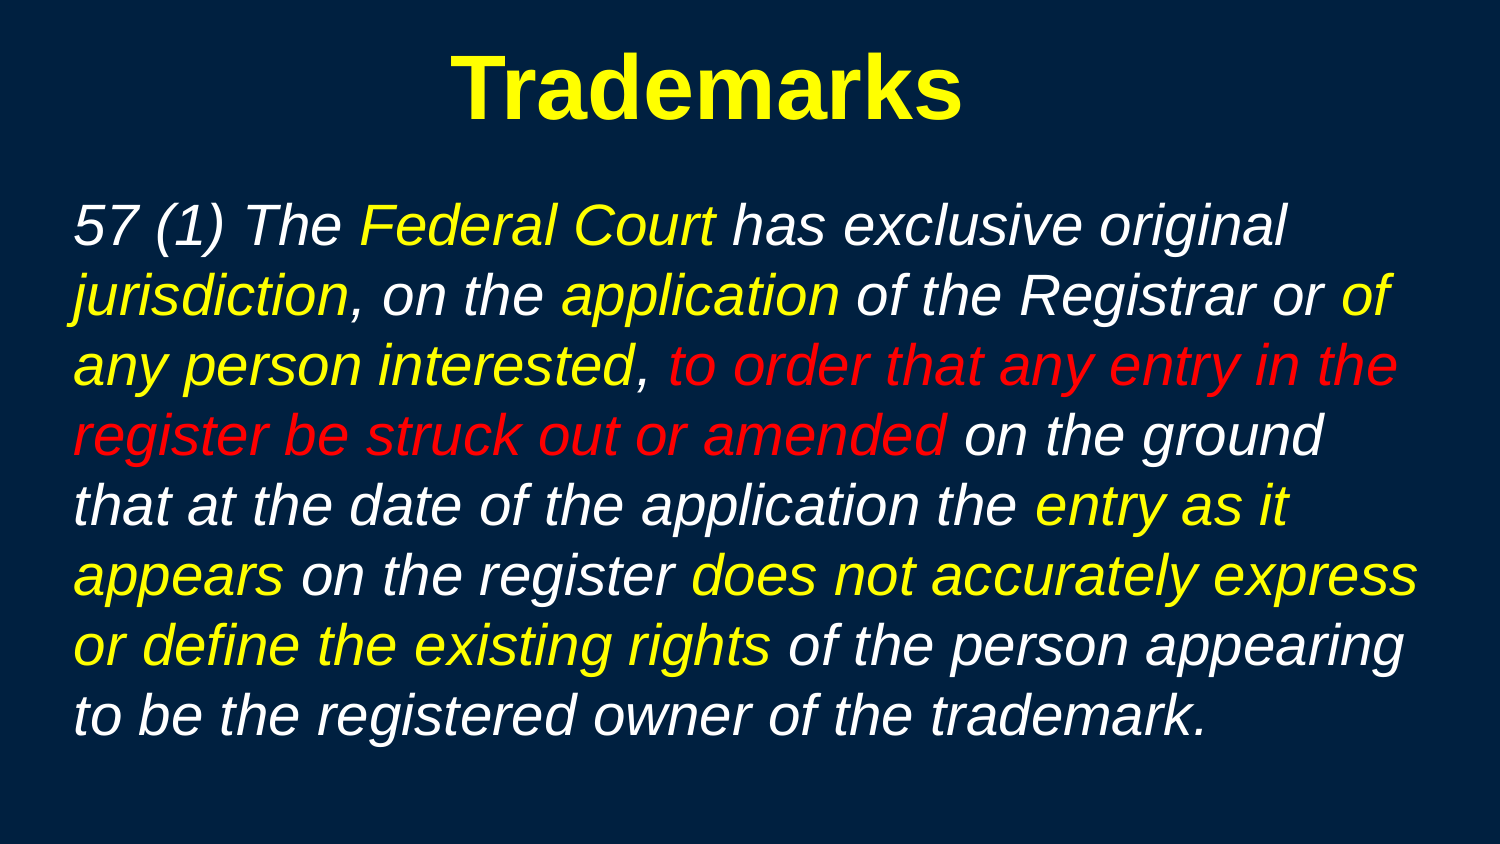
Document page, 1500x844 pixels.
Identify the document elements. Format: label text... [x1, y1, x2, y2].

title Trademarks [243, 20, 1257, 149]
list 57 (1) The Federal Court has exclusive original jurisdiction, on the application of the Registrar or of any person interested, to order that any entry in the register be struck out or amended on the ground that at the date of the application the entry as it appears on the register does not accurately express or define the existing rights of the person appearing to be the registered owner of the trademark. [58, 179, 1442, 828]
